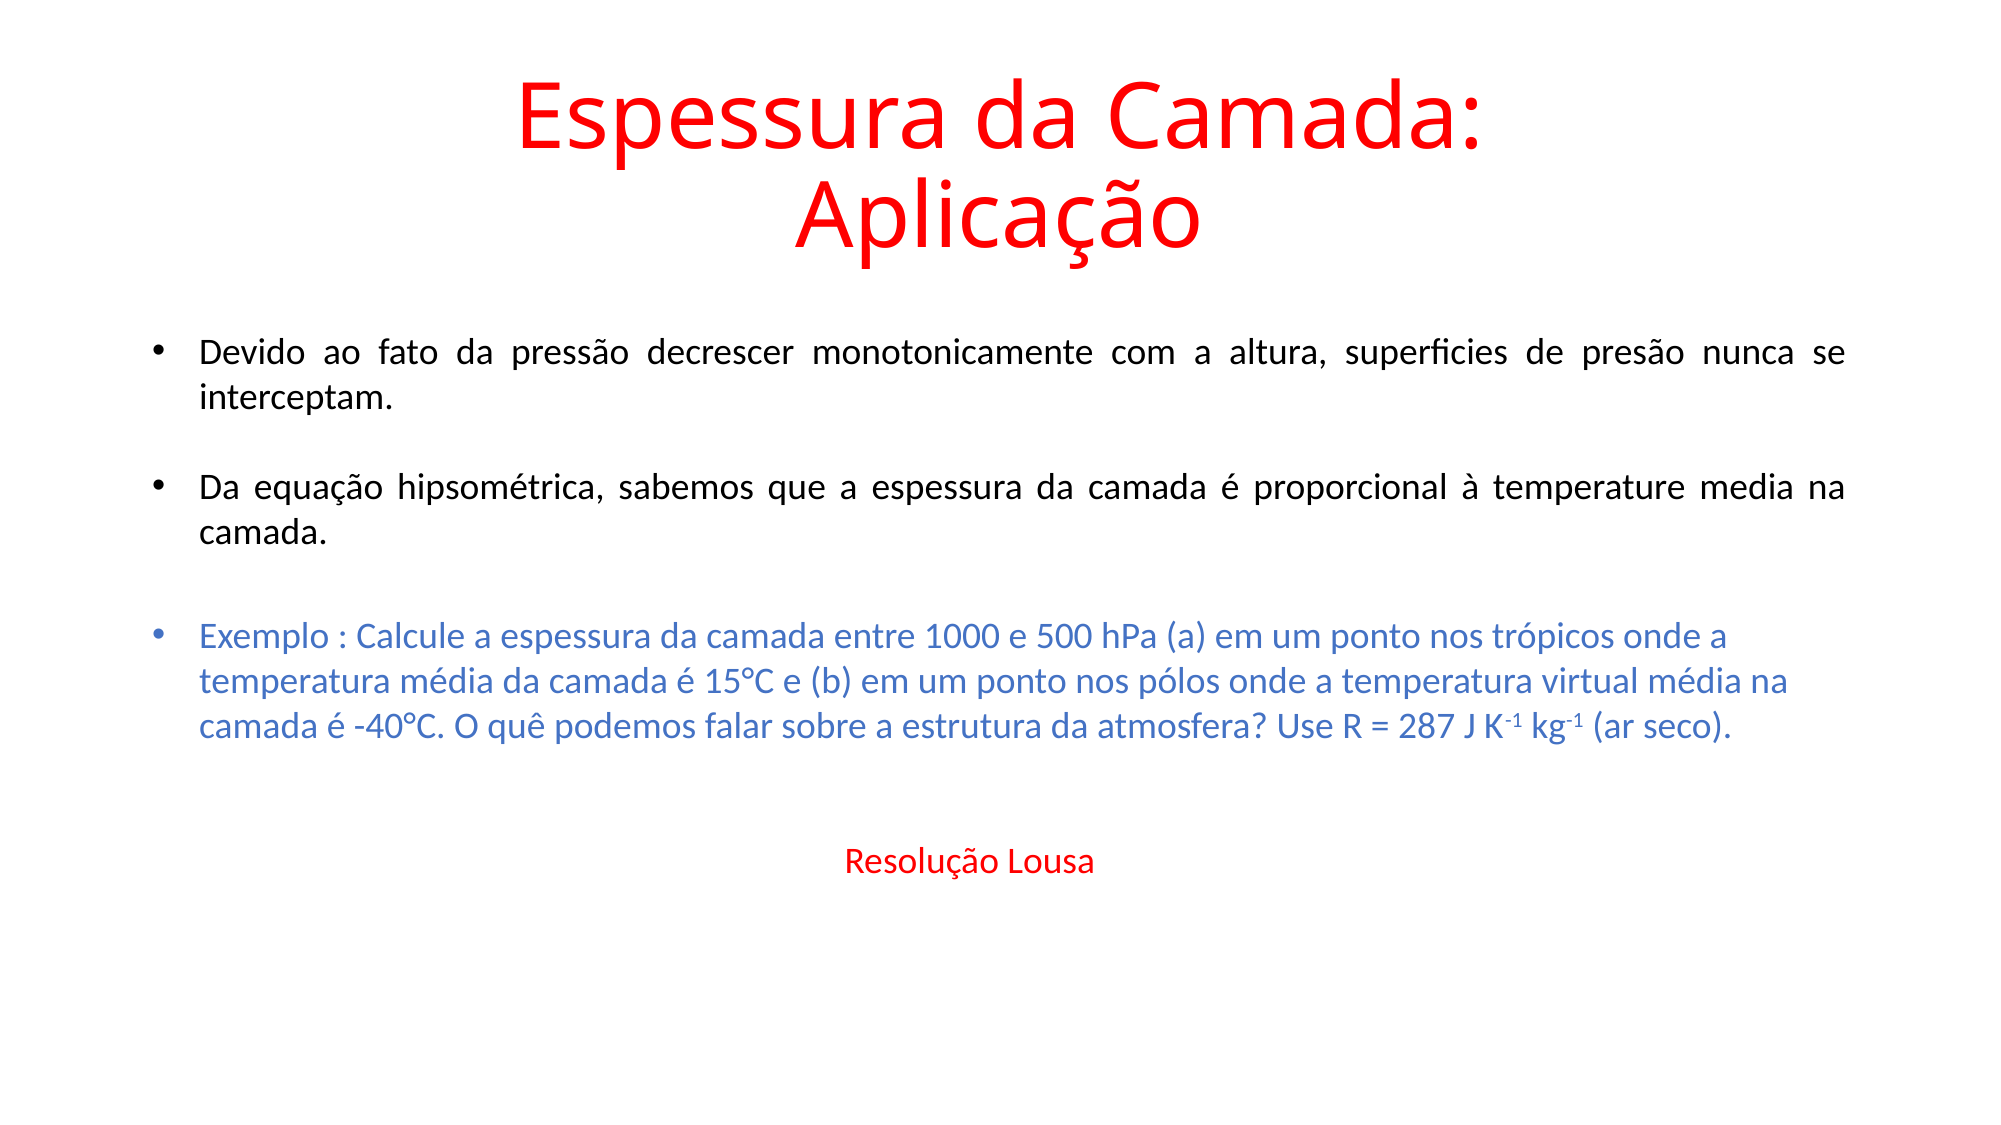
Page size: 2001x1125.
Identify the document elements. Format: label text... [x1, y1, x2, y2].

text_box Devido ao fato da pressão decrescer monotonicamente com a altura, superficies de presão nunca se interceptam. Da equação hipsométrica, sabemos que a espessura da camada é proporcional à temperature media na camada. [137, 319, 1863, 560]
text_box Exemplo : Calcule a espessura da camada entre 1000 e 500 hPa (a) em um ponto nos trópicos onde a temperatura média da camada é 15°C e (b) em um ponto nos pólos onde a temperatura virtual média na camada é -40°C. O quê podemos falar sobre a estrutura da atmosfera? Use R = 287 J K-1 kg-1 (ar seco). [137, 604, 1863, 754]
text_box Resolução Lousa [829, 828, 1111, 888]
title Espessura da Camada: Aplicação [137, 59, 1863, 278]
